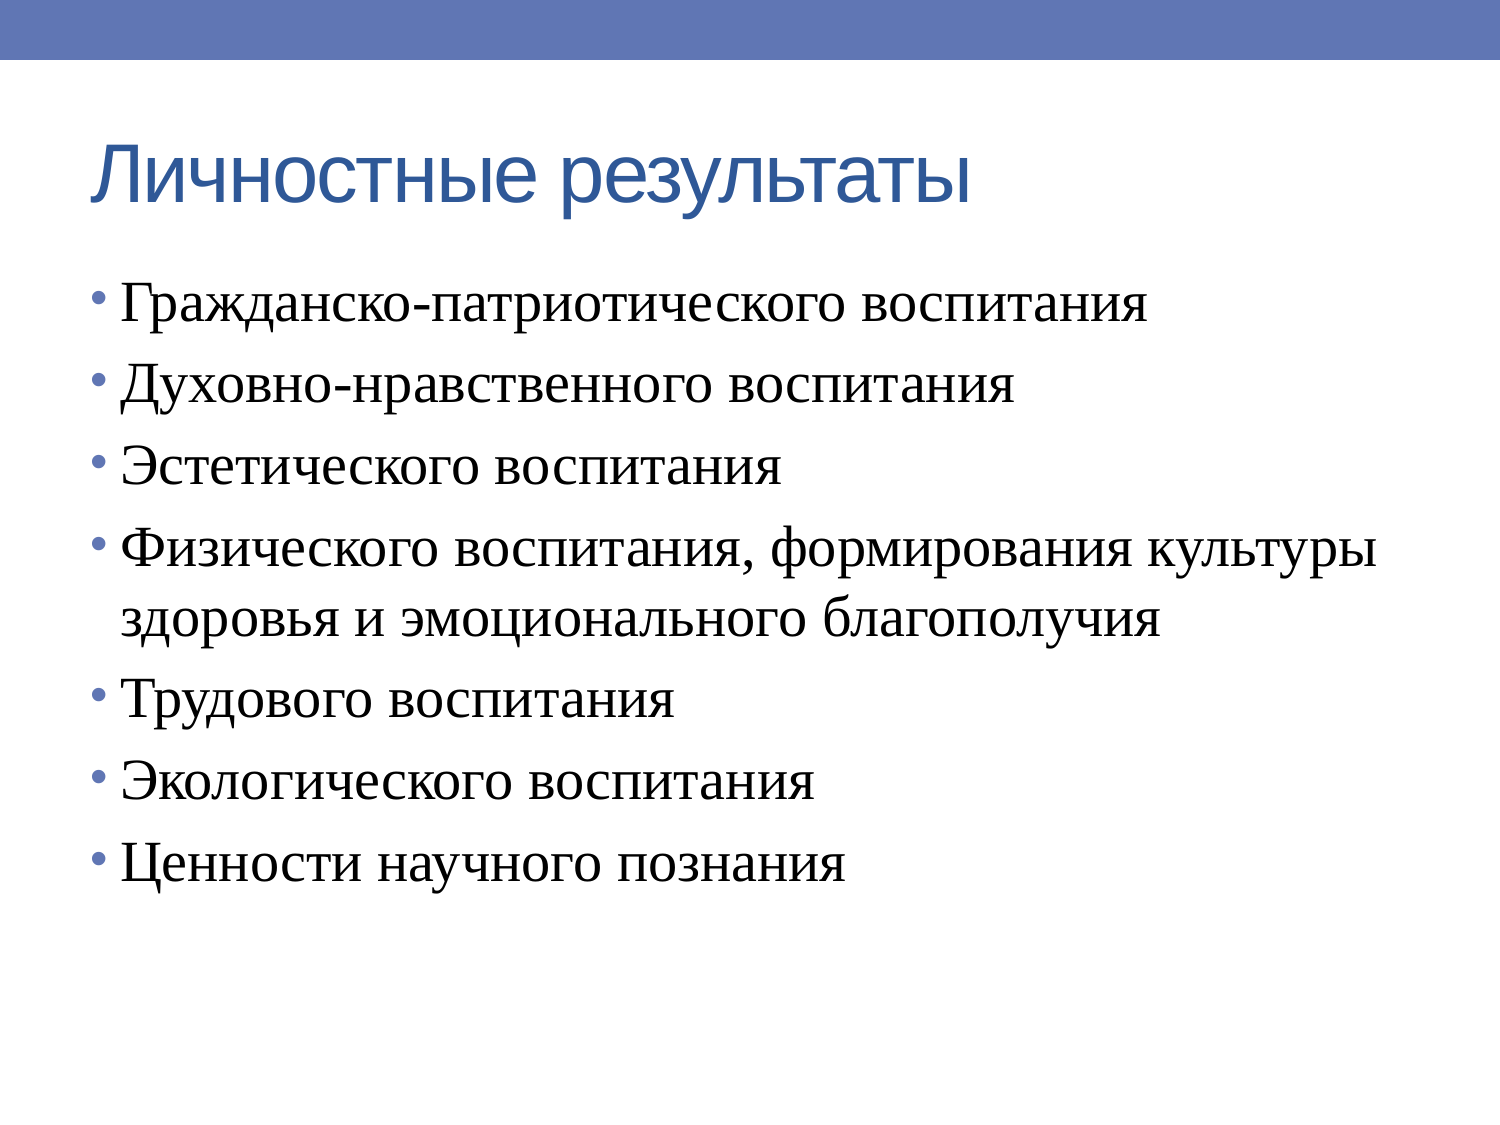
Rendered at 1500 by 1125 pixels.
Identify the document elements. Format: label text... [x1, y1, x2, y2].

title Личностные результаты [75, 87, 1425, 250]
list Гражданско-патриотического воспитания Духовно-нравственного воспитания Эстетического воспитания Физического воспитания, формирования культуры здоровья и эмоционального благополучия Трудового воспитания Экологического воспитания Ценности научного познания [75, 255, 1425, 1063]
